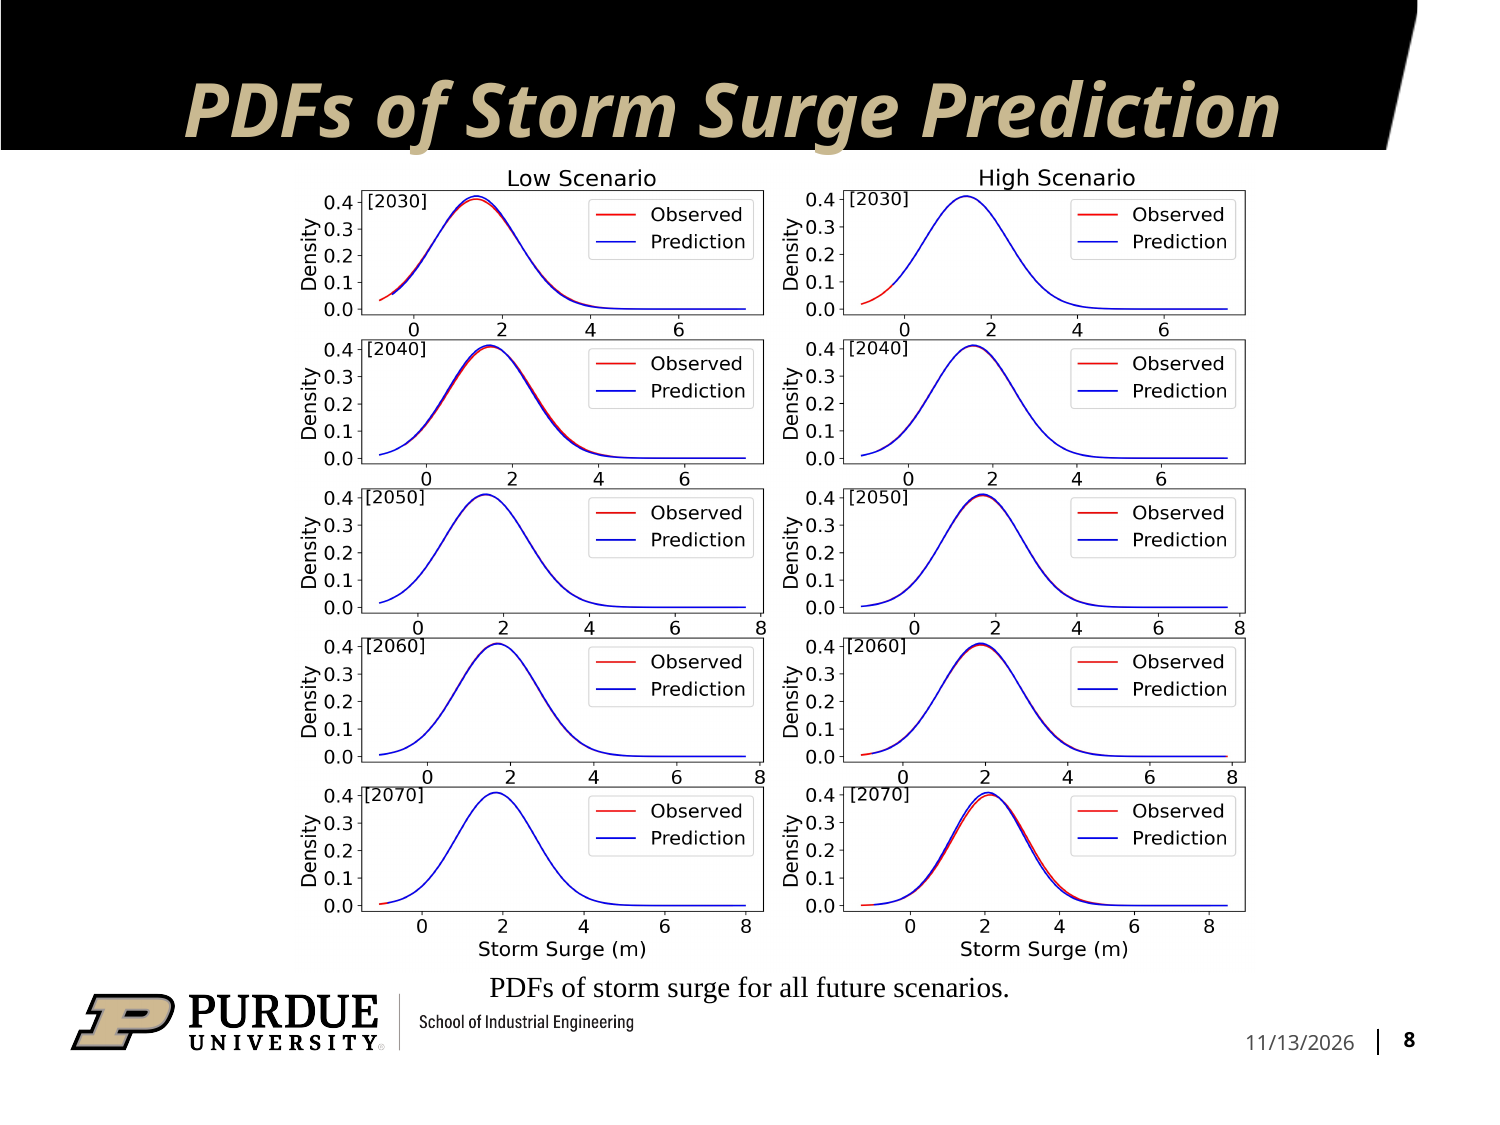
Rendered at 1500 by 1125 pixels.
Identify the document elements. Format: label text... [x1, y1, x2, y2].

picture [294, 163, 1256, 973]
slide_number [1201, 1017, 1370, 1071]
picture [70, 991, 655, 1054]
text_box PDFs of storm surge for all future scenarios. [141, 961, 1359, 1012]
title PDFs of Storm Surge Prediction [180, 70, 1322, 160]
slide_number 8 [1369, 1010, 1450, 1071]
